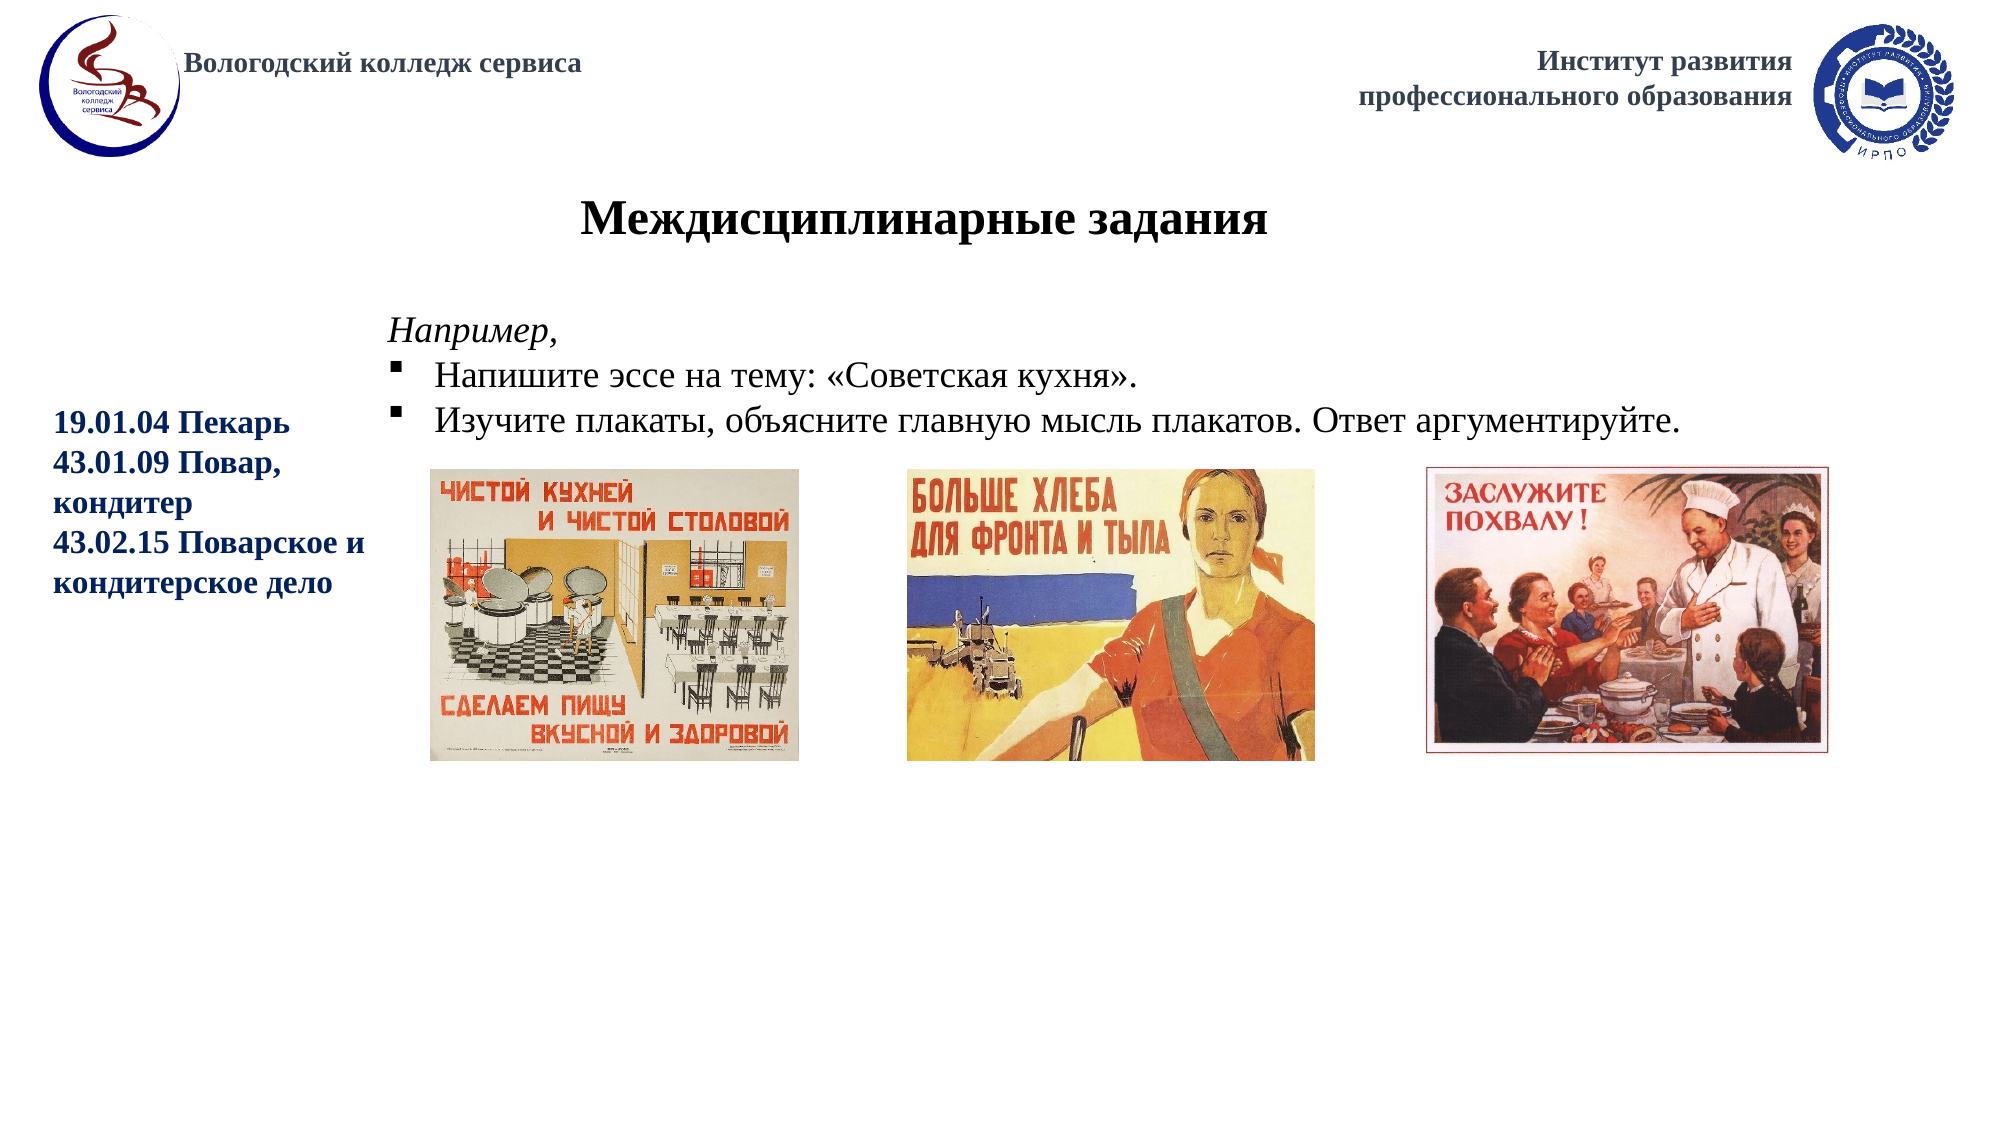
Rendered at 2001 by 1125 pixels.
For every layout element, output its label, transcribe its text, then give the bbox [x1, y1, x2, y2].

text_box 19.01.04 Пекарь 43.01.09 Повар, кондитер 43.02.15 Поварское и кондитерское дело [38, 392, 372, 608]
picture [430, 469, 799, 761]
picture [1807, 15, 1962, 171]
picture [906, 469, 1315, 761]
text_box Институт развития профессионального образования [1296, 34, 1807, 119]
text_box Например, Напишите эссе на тему: «Советская кухня». Изучите плакаты, объясните главную мысль плакатов. Ответ аргументируйте. [372, 297, 1962, 987]
text_box Вологодский колледж сервиса [180, 35, 598, 86]
picture [39, 15, 180, 157]
picture [1423, 464, 1831, 756]
text_box Междисциплинарные задания [54, 177, 1795, 253]
